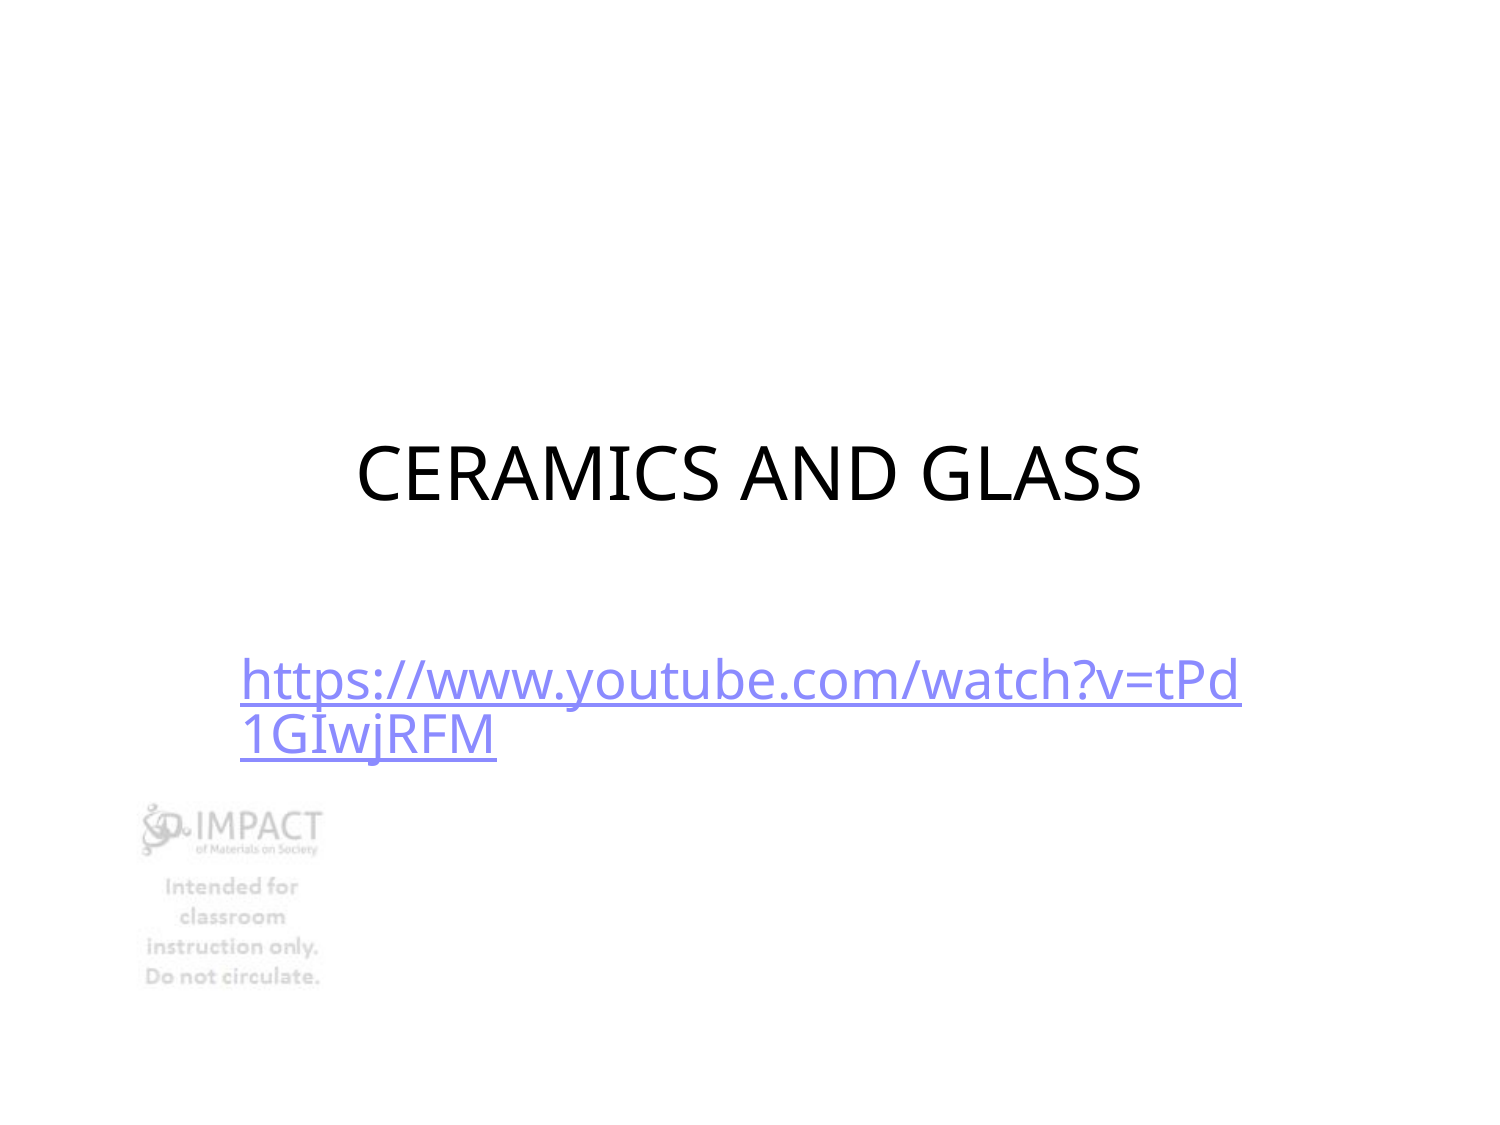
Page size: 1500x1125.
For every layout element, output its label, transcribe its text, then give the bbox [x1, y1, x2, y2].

subtitle https://www.youtube.com/watch?v=tPd1GIwjRFM [225, 637, 1275, 925]
picture [112, 789, 352, 1011]
title Ceramics and Glass [112, 349, 1388, 591]
